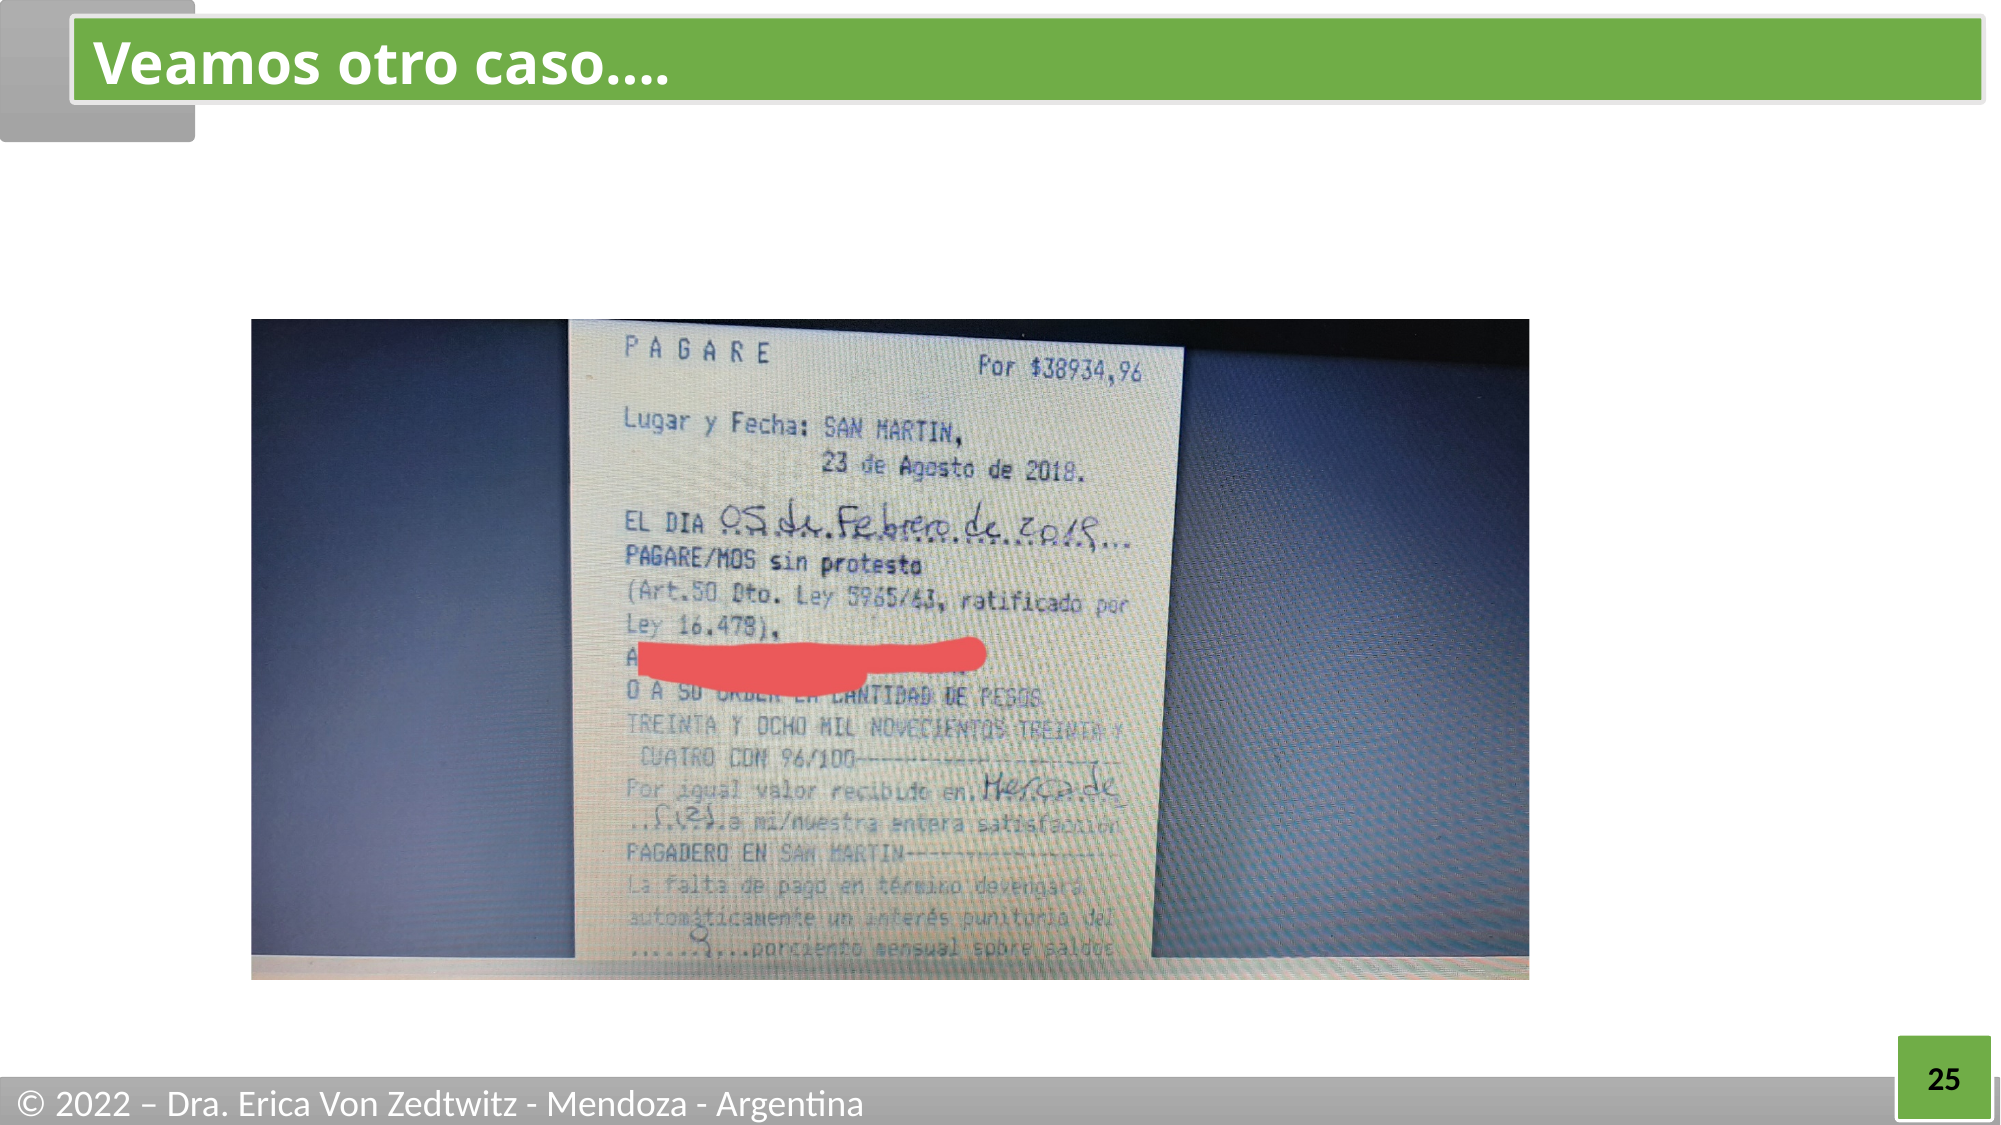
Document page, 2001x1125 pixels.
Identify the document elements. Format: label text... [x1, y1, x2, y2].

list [251, 318, 1530, 980]
title Veamos otro caso…. [78, 29, 1984, 103]
